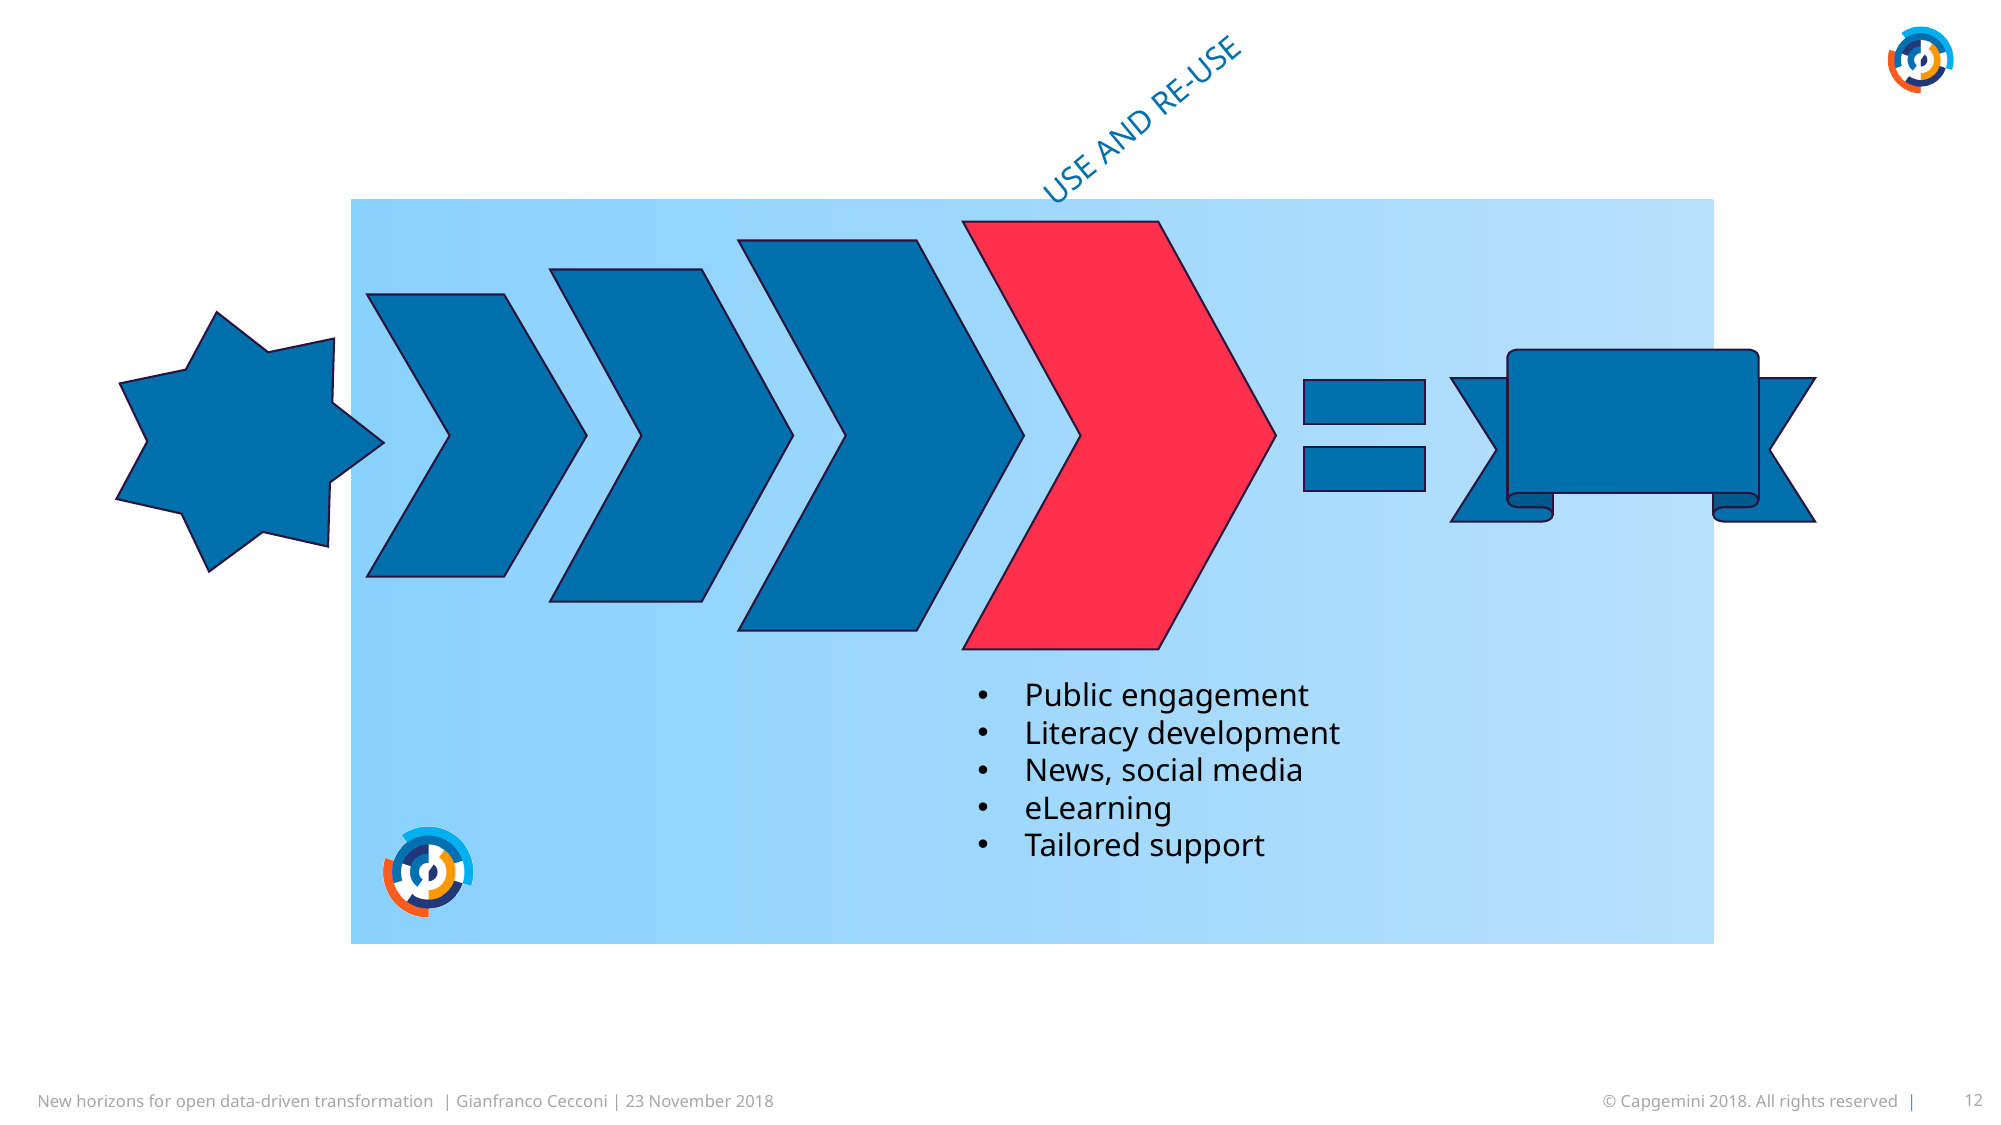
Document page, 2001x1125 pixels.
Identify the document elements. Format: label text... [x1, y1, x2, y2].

text_box [961, 220, 1278, 651]
text_box [1449, 348, 1817, 523]
text_box [1303, 379, 1426, 425]
picture [375, 823, 478, 920]
text_box [114, 310, 386, 574]
text_box [548, 268, 795, 603]
text_box [1303, 446, 1426, 492]
text_box USE AND RE-USE [1018, 0, 1326, 227]
text_box Public engagement Literacy development News, social media eLearning Tailored support [962, 668, 1655, 871]
text_box [350, 198, 1714, 944]
text_box [365, 293, 588, 578]
text_box [736, 239, 1026, 632]
picture [1882, 24, 1954, 95]
